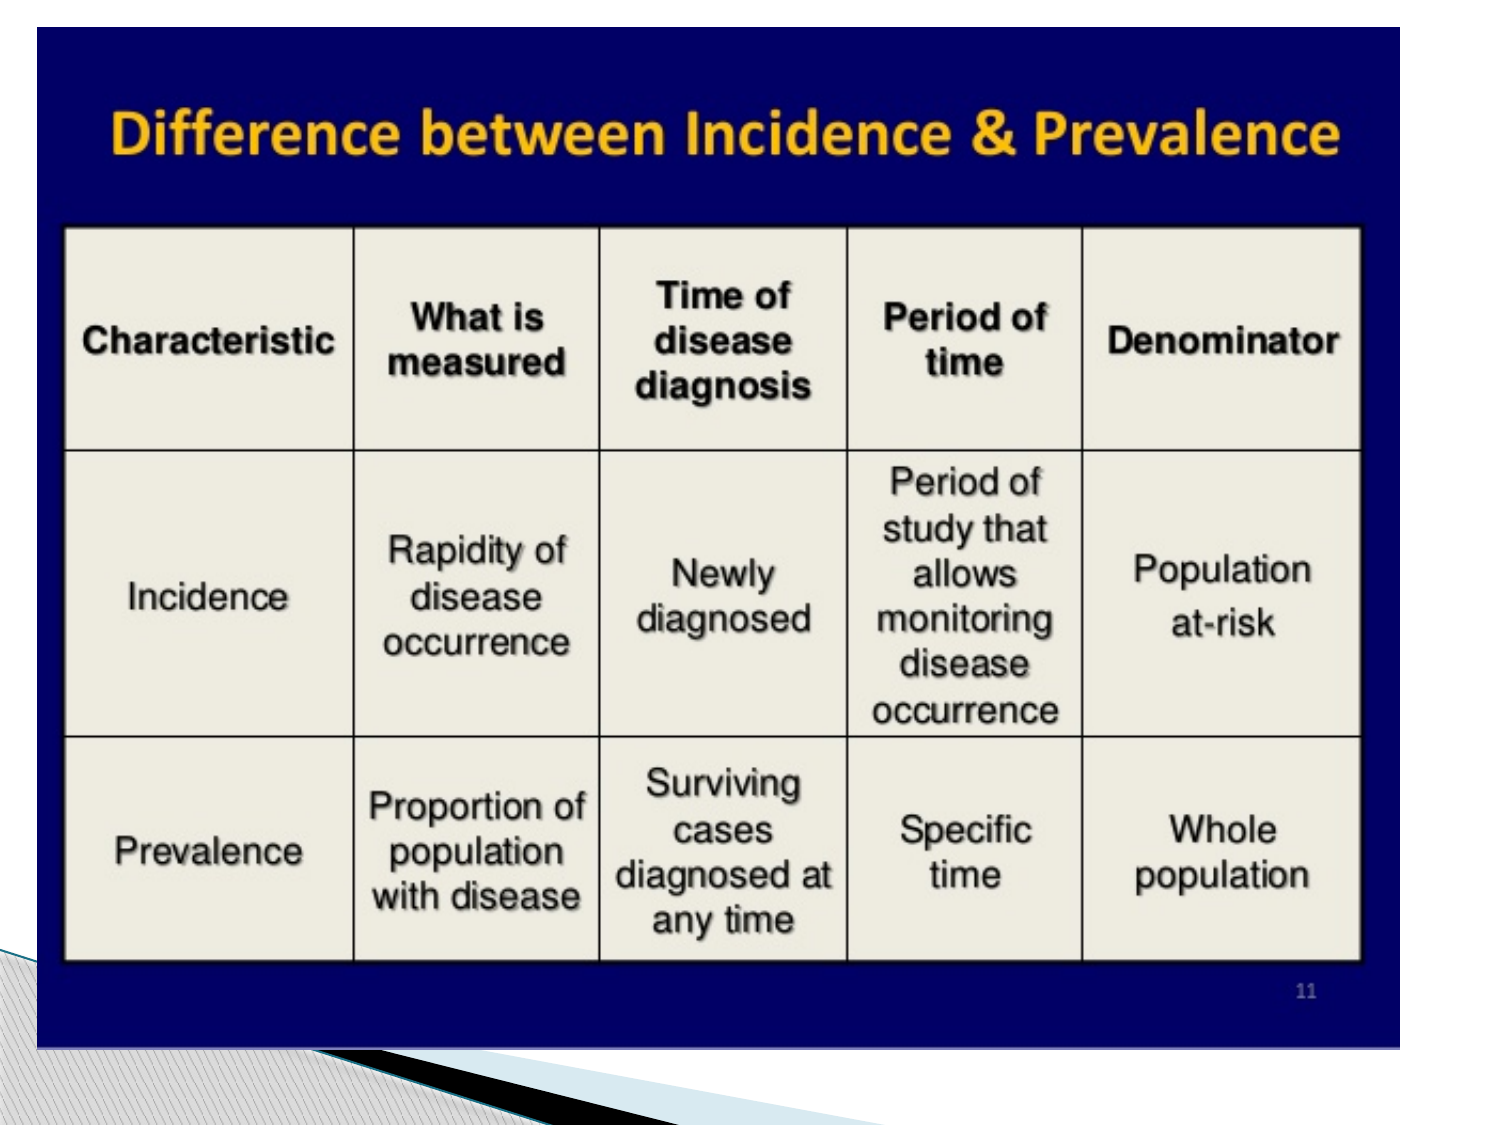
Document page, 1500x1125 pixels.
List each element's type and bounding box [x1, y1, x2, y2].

picture [37, 27, 1400, 1051]
